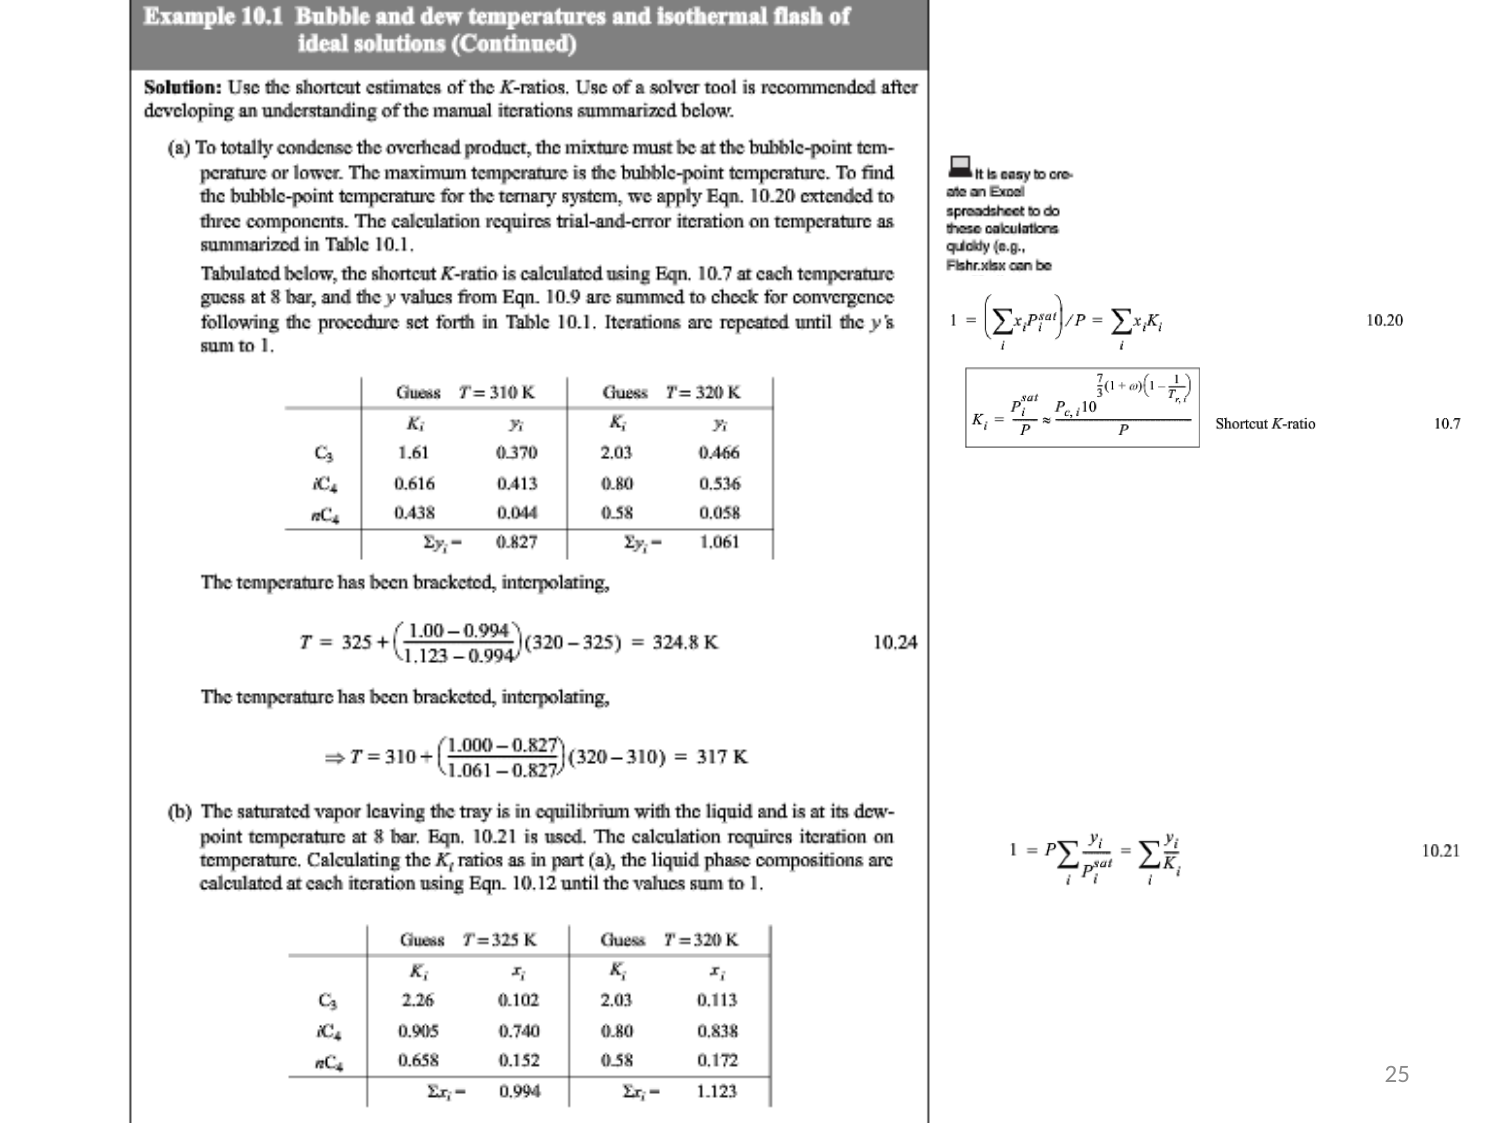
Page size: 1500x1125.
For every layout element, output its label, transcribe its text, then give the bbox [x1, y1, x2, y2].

picture [126, 0, 1469, 1123]
slide_number 25 [1093, 1042, 1425, 1103]
